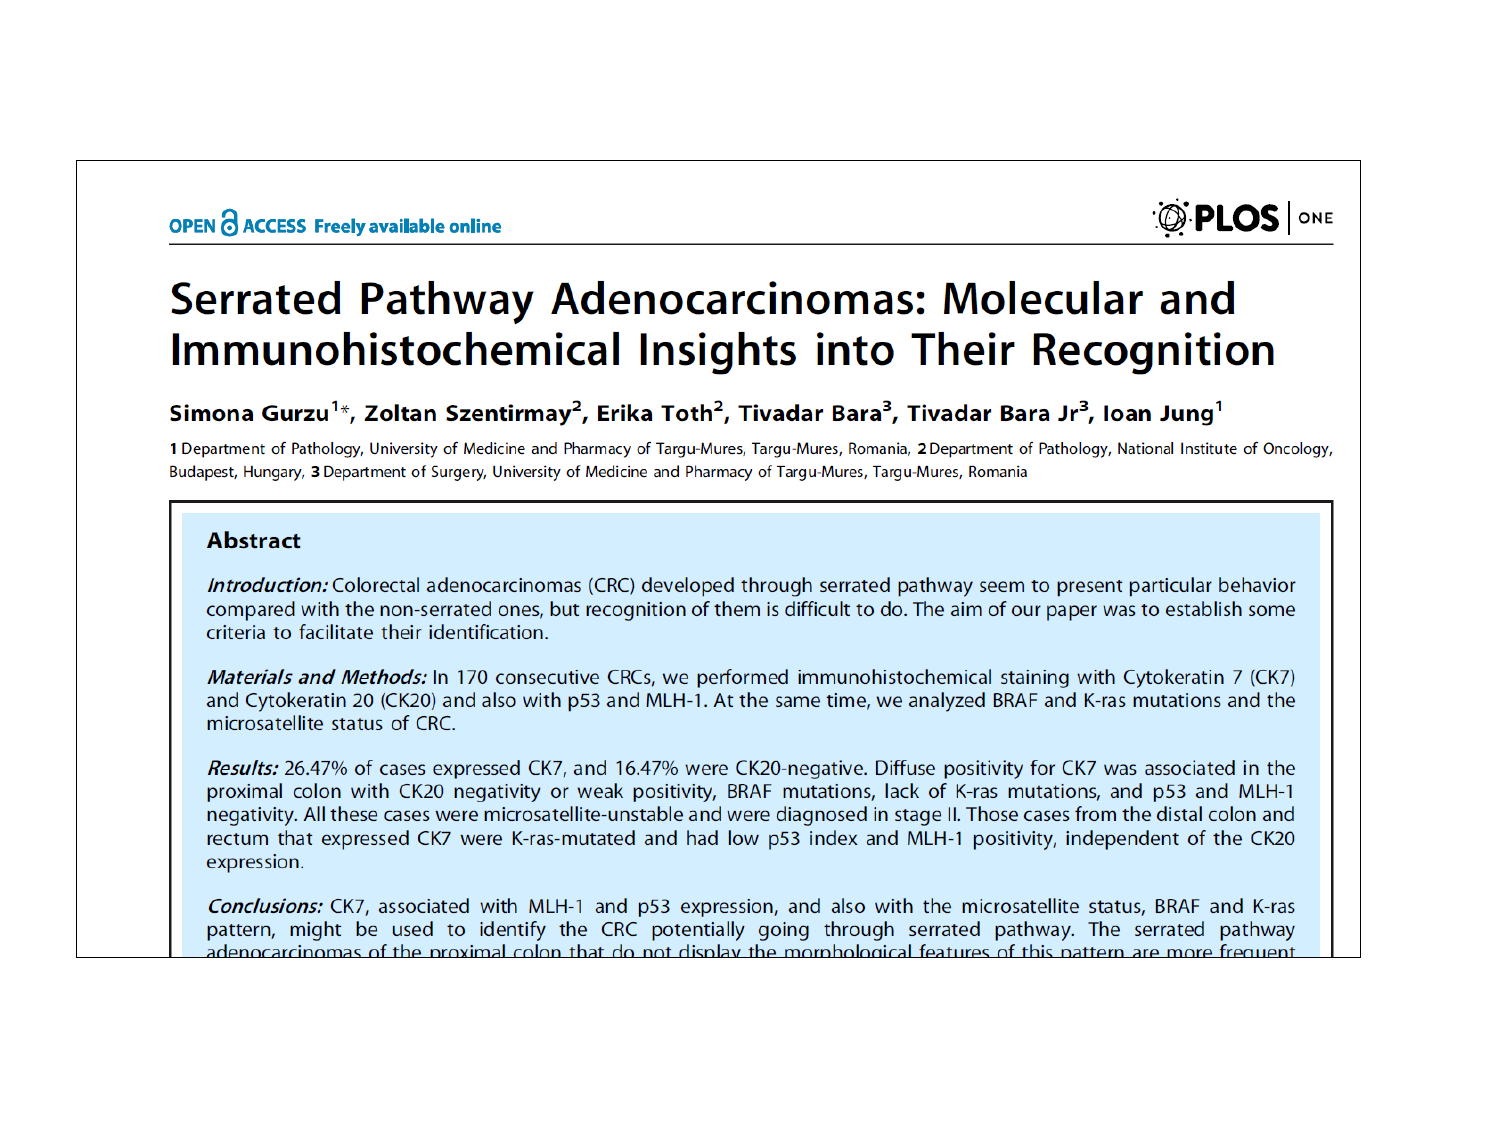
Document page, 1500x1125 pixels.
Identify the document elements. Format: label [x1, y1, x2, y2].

list [76, 160, 1361, 958]
